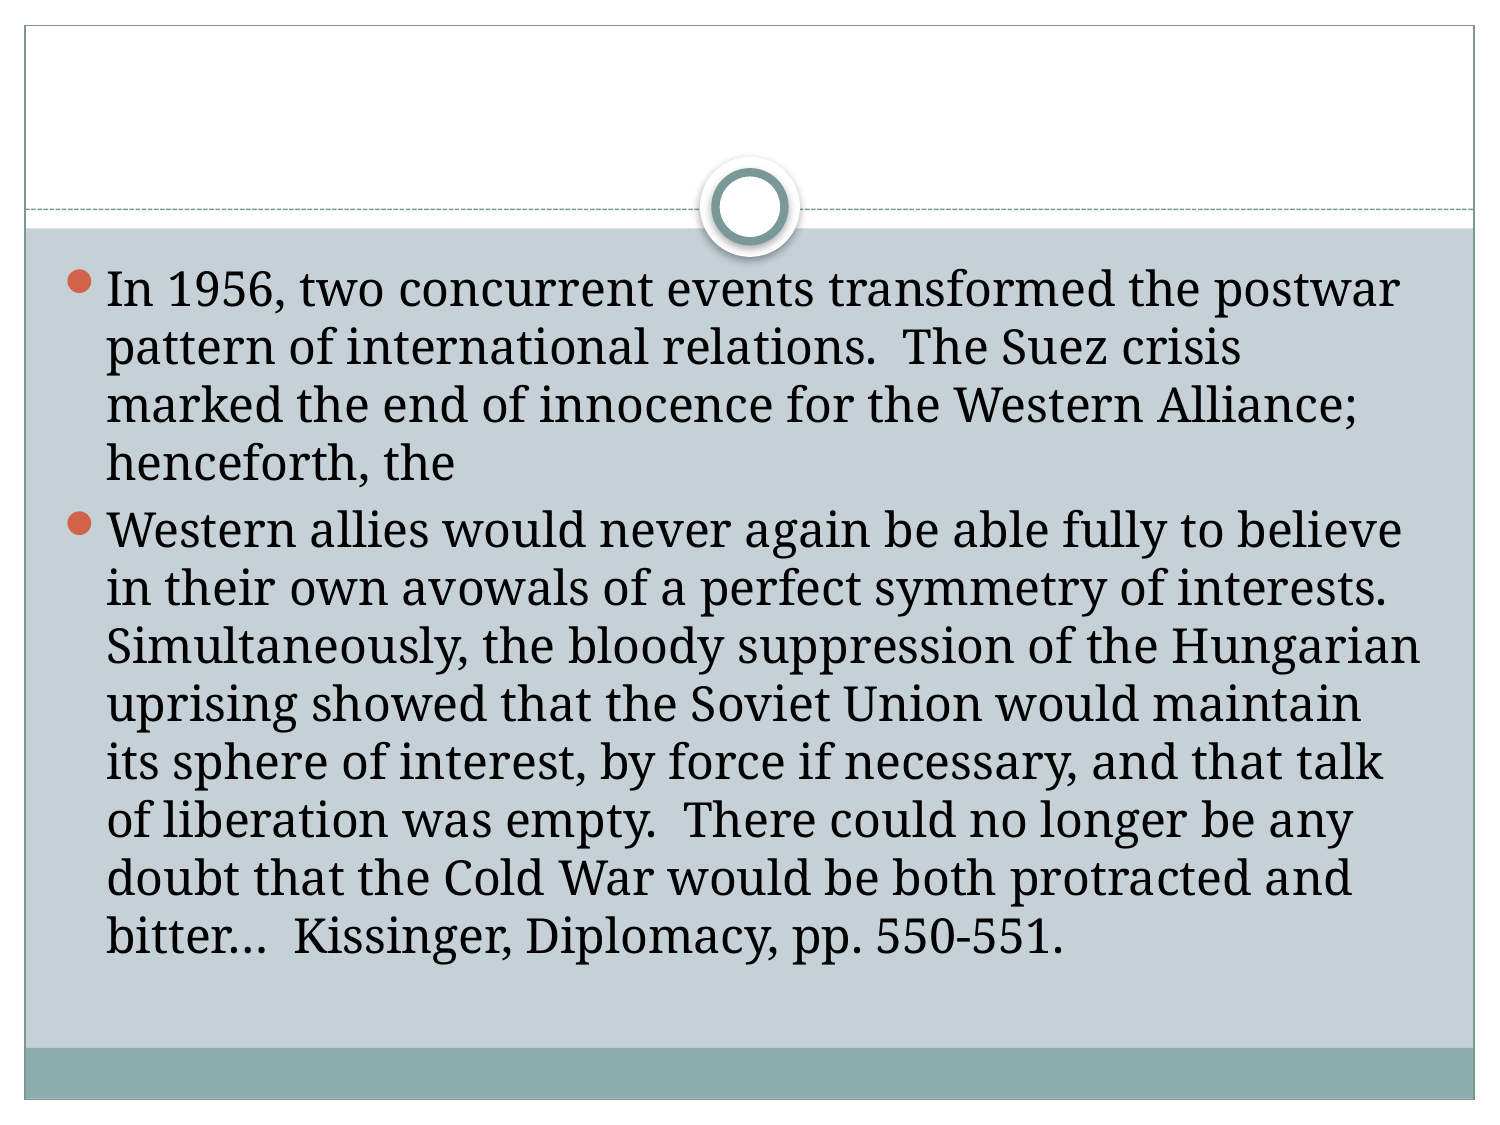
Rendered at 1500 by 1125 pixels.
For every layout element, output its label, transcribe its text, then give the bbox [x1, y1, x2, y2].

list In 1956, two concurrent events transformed the postwar pattern of international relations. The Suez crisis marked the end of innocence for the Western Alliance; henceforth, the Western allies would never again be able fully to believe in their own avowals of a perfect symmetry of interests. Simultaneously, the bloody suppression of the Hungarian uprising showed that the Soviet Union would maintain its sphere of interest, by force if necessary, and that talk of liberation was empty. There could no longer be any doubt that the Cold War would be both protracted and bitter… Kissinger, Diplomacy, pp. 550-551. [49, 250, 1445, 1001]
